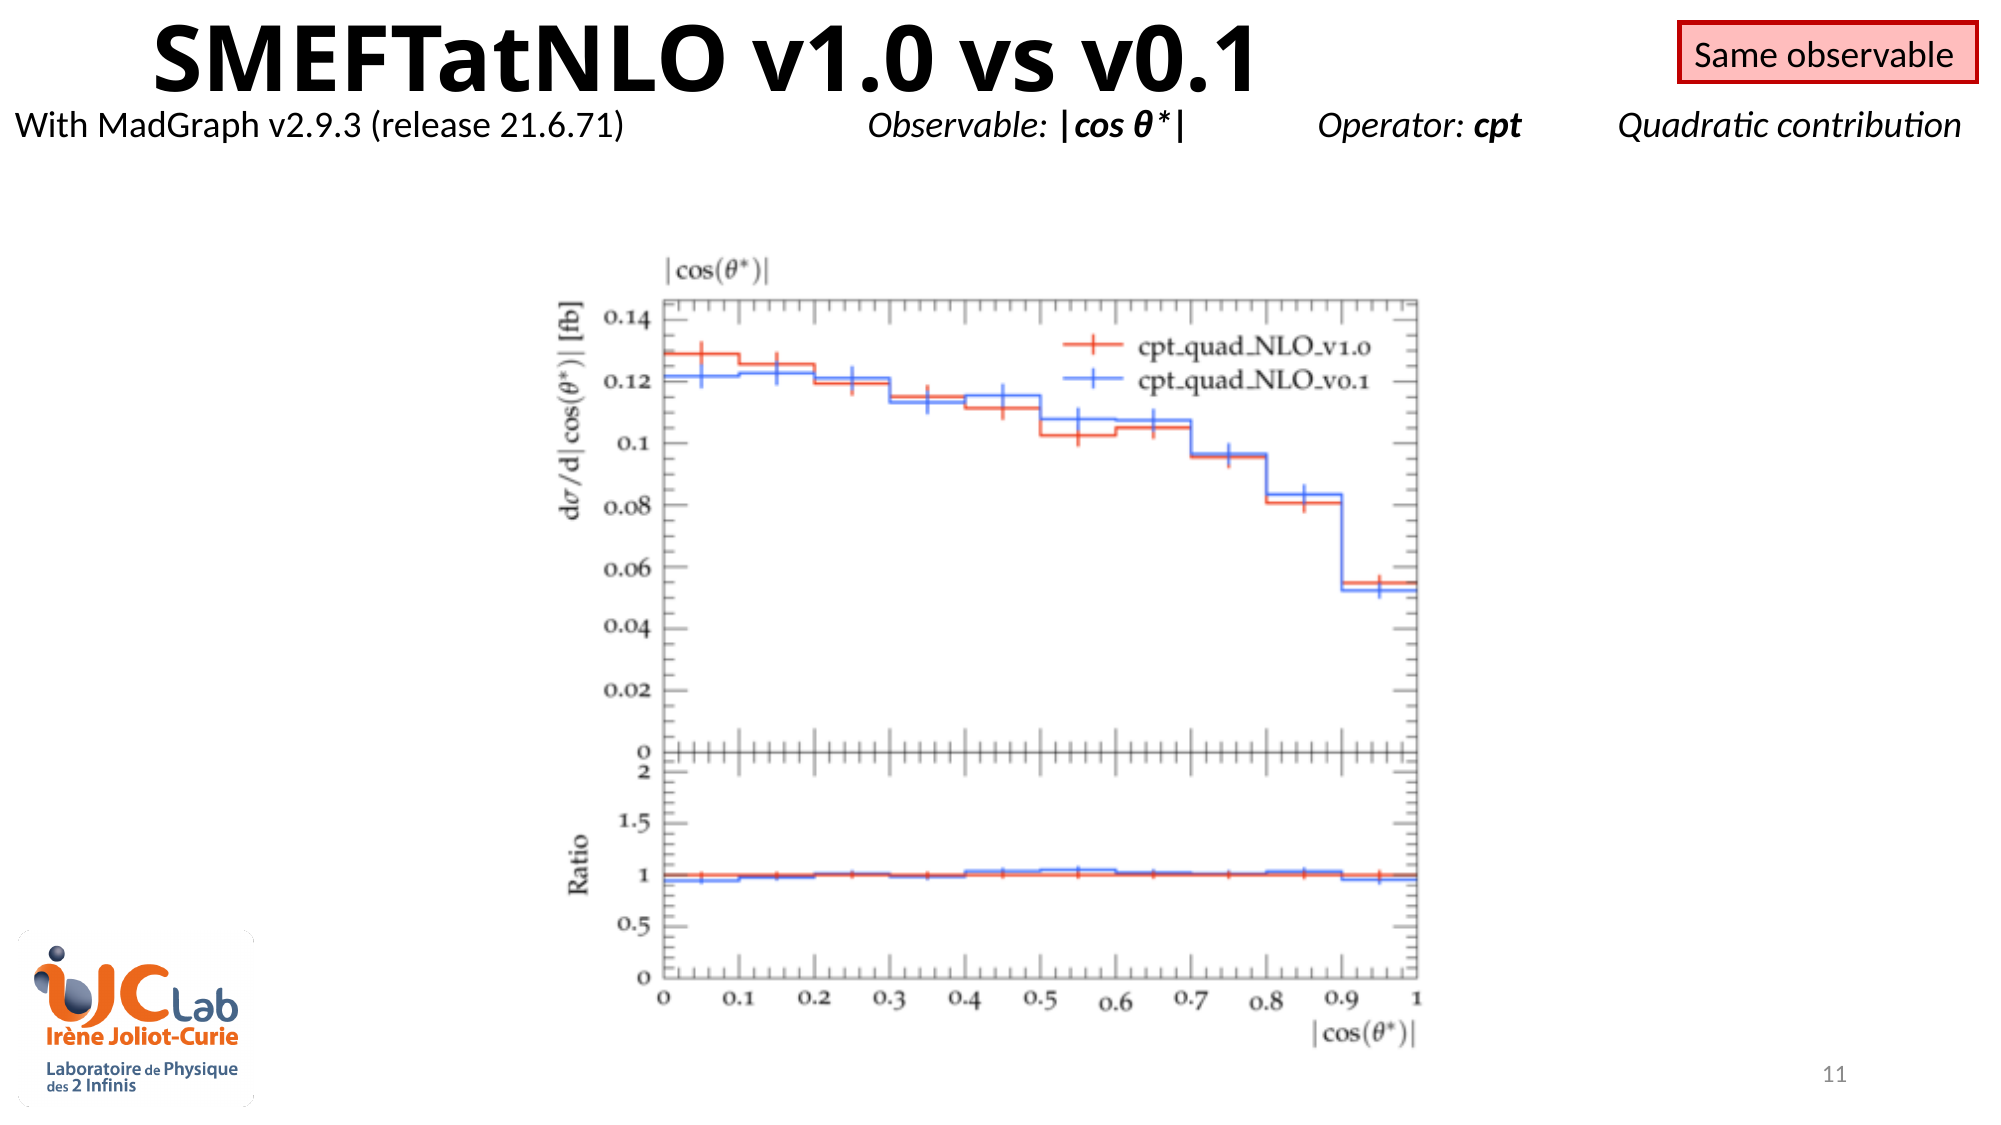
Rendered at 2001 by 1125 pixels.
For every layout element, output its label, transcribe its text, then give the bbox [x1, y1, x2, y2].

text_box Observable: |cos θ*| Operator: cpt Quadratic contribution [847, 92, 1978, 153]
picture [18, 930, 254, 1107]
text_box Same observable [1679, 22, 1978, 83]
title SMEFTatNLO v1.0 vs v0.1 [137, 0, 1863, 92]
slide_number 11 [1412, 1042, 1863, 1103]
picture [553, 246, 1446, 1054]
text_box With MadGraph v2.9.3 (release 21.6.71) [0, 92, 847, 153]
